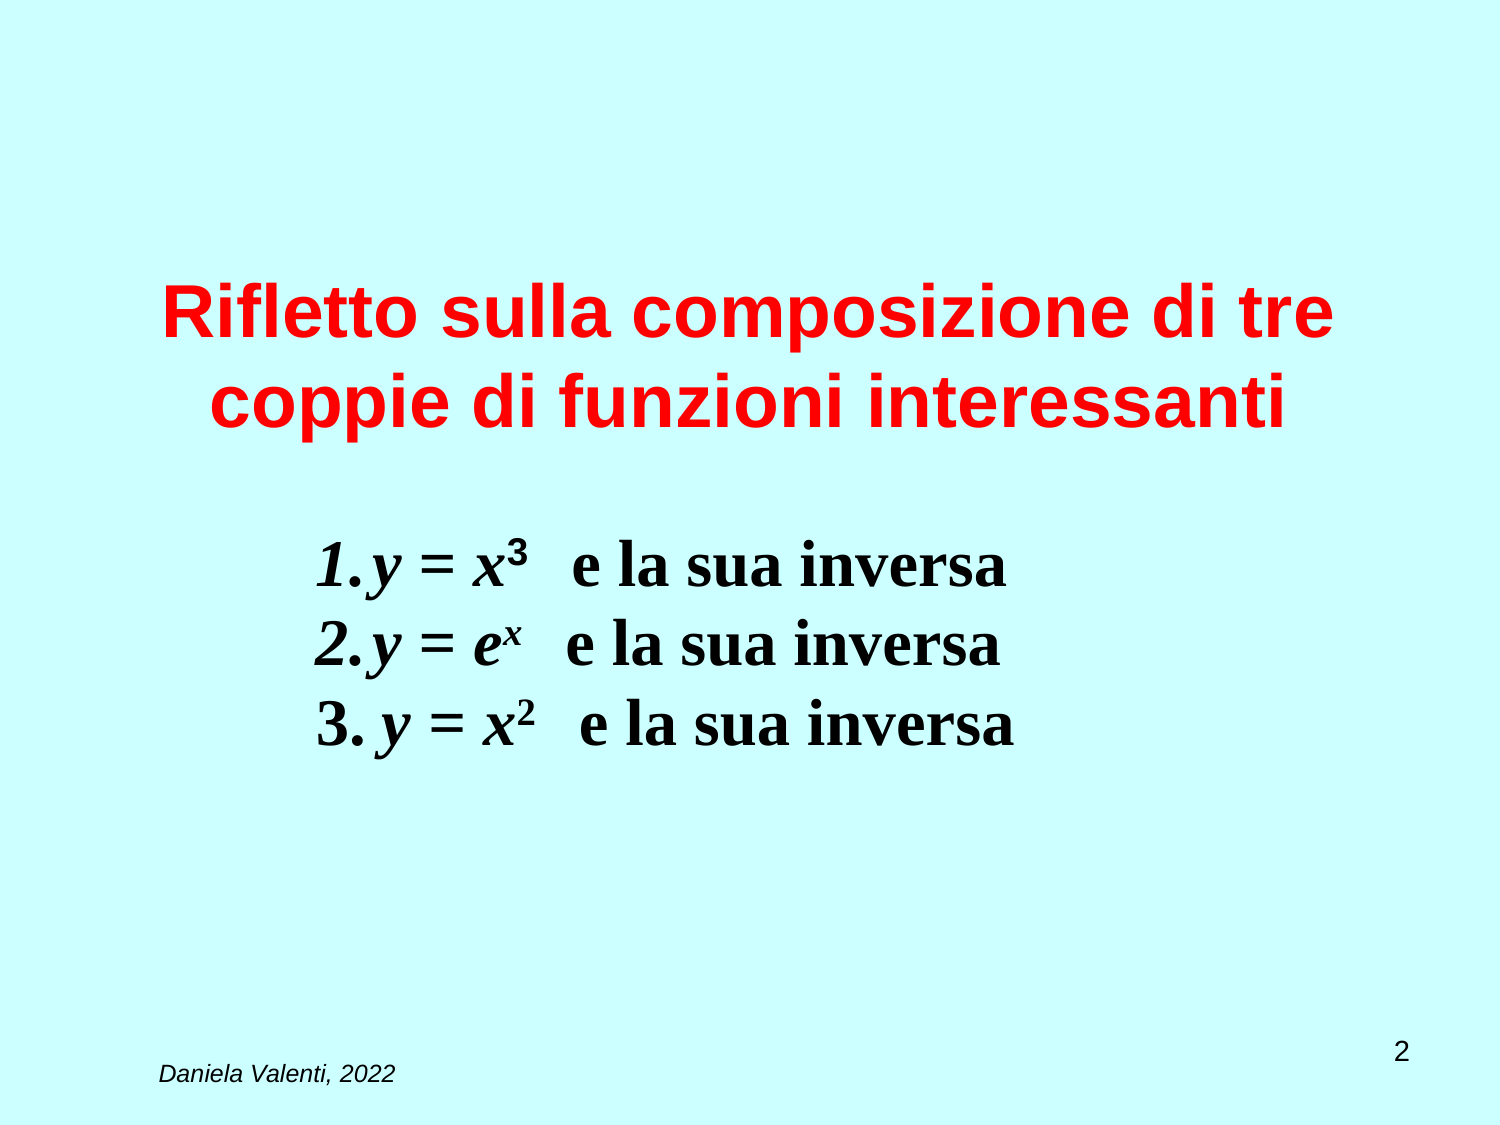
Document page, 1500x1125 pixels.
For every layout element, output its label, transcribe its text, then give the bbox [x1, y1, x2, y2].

title Rifletto sulla composizione di tre coppie di funzioni interessanti [88, 255, 1400, 480]
slide_number 2 [1074, 1024, 1426, 1103]
footer Daniela Valenti, 2022 [39, 1050, 516, 1104]
text_box y = x3 e la sua inversa y = ex e la sua inversa y = x2 e la sua inversa [301, 511, 1294, 767]
